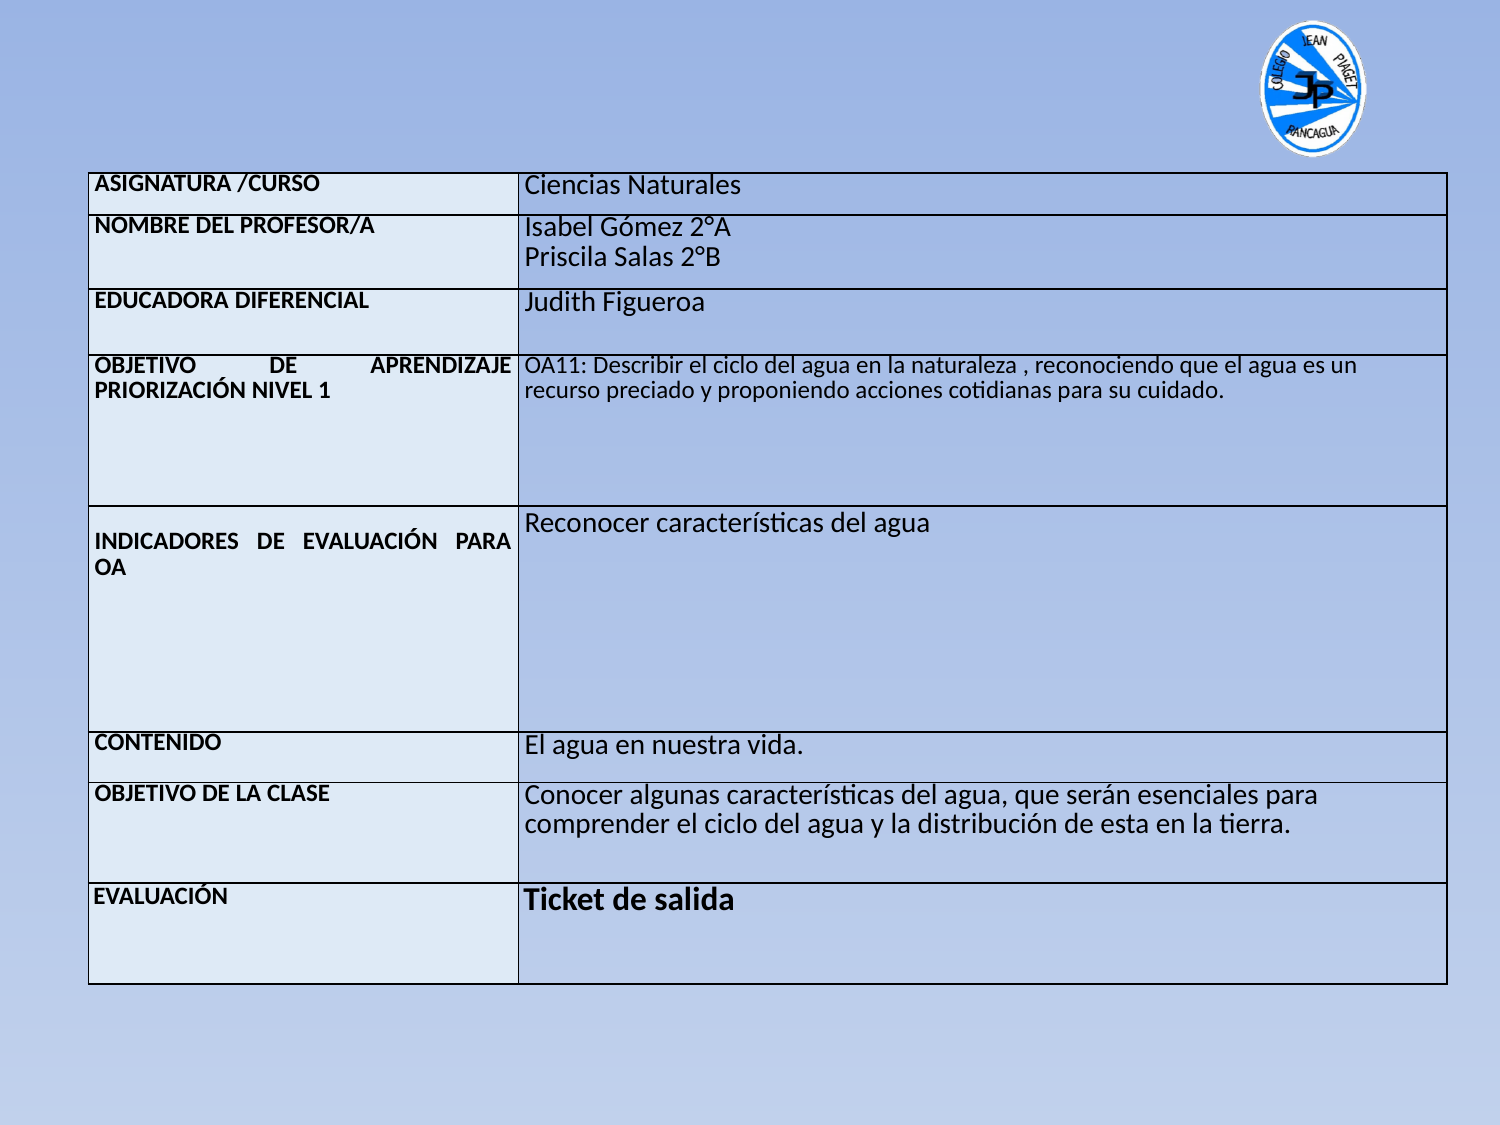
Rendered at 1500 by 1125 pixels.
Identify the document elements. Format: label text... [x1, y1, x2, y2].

table_cell NOMBRE DEL PROFESOR/A [89, 216, 518, 288]
table_cell EDUCADORA DIFERENCIAL [89, 290, 518, 354]
table_header Ciencias Naturales [519, 174, 1446, 214]
table_cell CONTENIDO [89, 733, 518, 782]
table_header ASIGNATURA /CURSO [89, 174, 518, 214]
table_cell Conocer algunas características del agua, que serán esenciales para comprender el ciclo del agua y la distribución de esta en la tierra. [519, 783, 1446, 882]
table_cell EVALUACIÓN [89, 884, 518, 983]
table_cell OBJETIVO DE LA CLASE [89, 783, 518, 882]
table_cell OBJETIVO DE APRENDIZAJE PRIORIZACIÓN NIVEL 1 [89, 356, 518, 505]
table_cell OA11: Describir el ciclo del agua en la naturaleza , reconociendo que el agua es un recurso preciado y proponiendo acciones cotidianas para su cuidado. [519, 356, 1446, 505]
table_cell El agua en nuestra vida. [519, 733, 1446, 782]
table_cell Ticket de salida [519, 884, 1446, 983]
picture [1234, 18, 1397, 159]
table_cell Isabel Gómez 2°A Priscila Salas 2°B [519, 216, 1446, 288]
table_cell Reconocer características del agua [519, 507, 1446, 731]
table_cell INDICADORES DE EVALUACIÓN PARA OA [89, 507, 518, 731]
table_cell Judith Figueroa [519, 290, 1446, 354]
